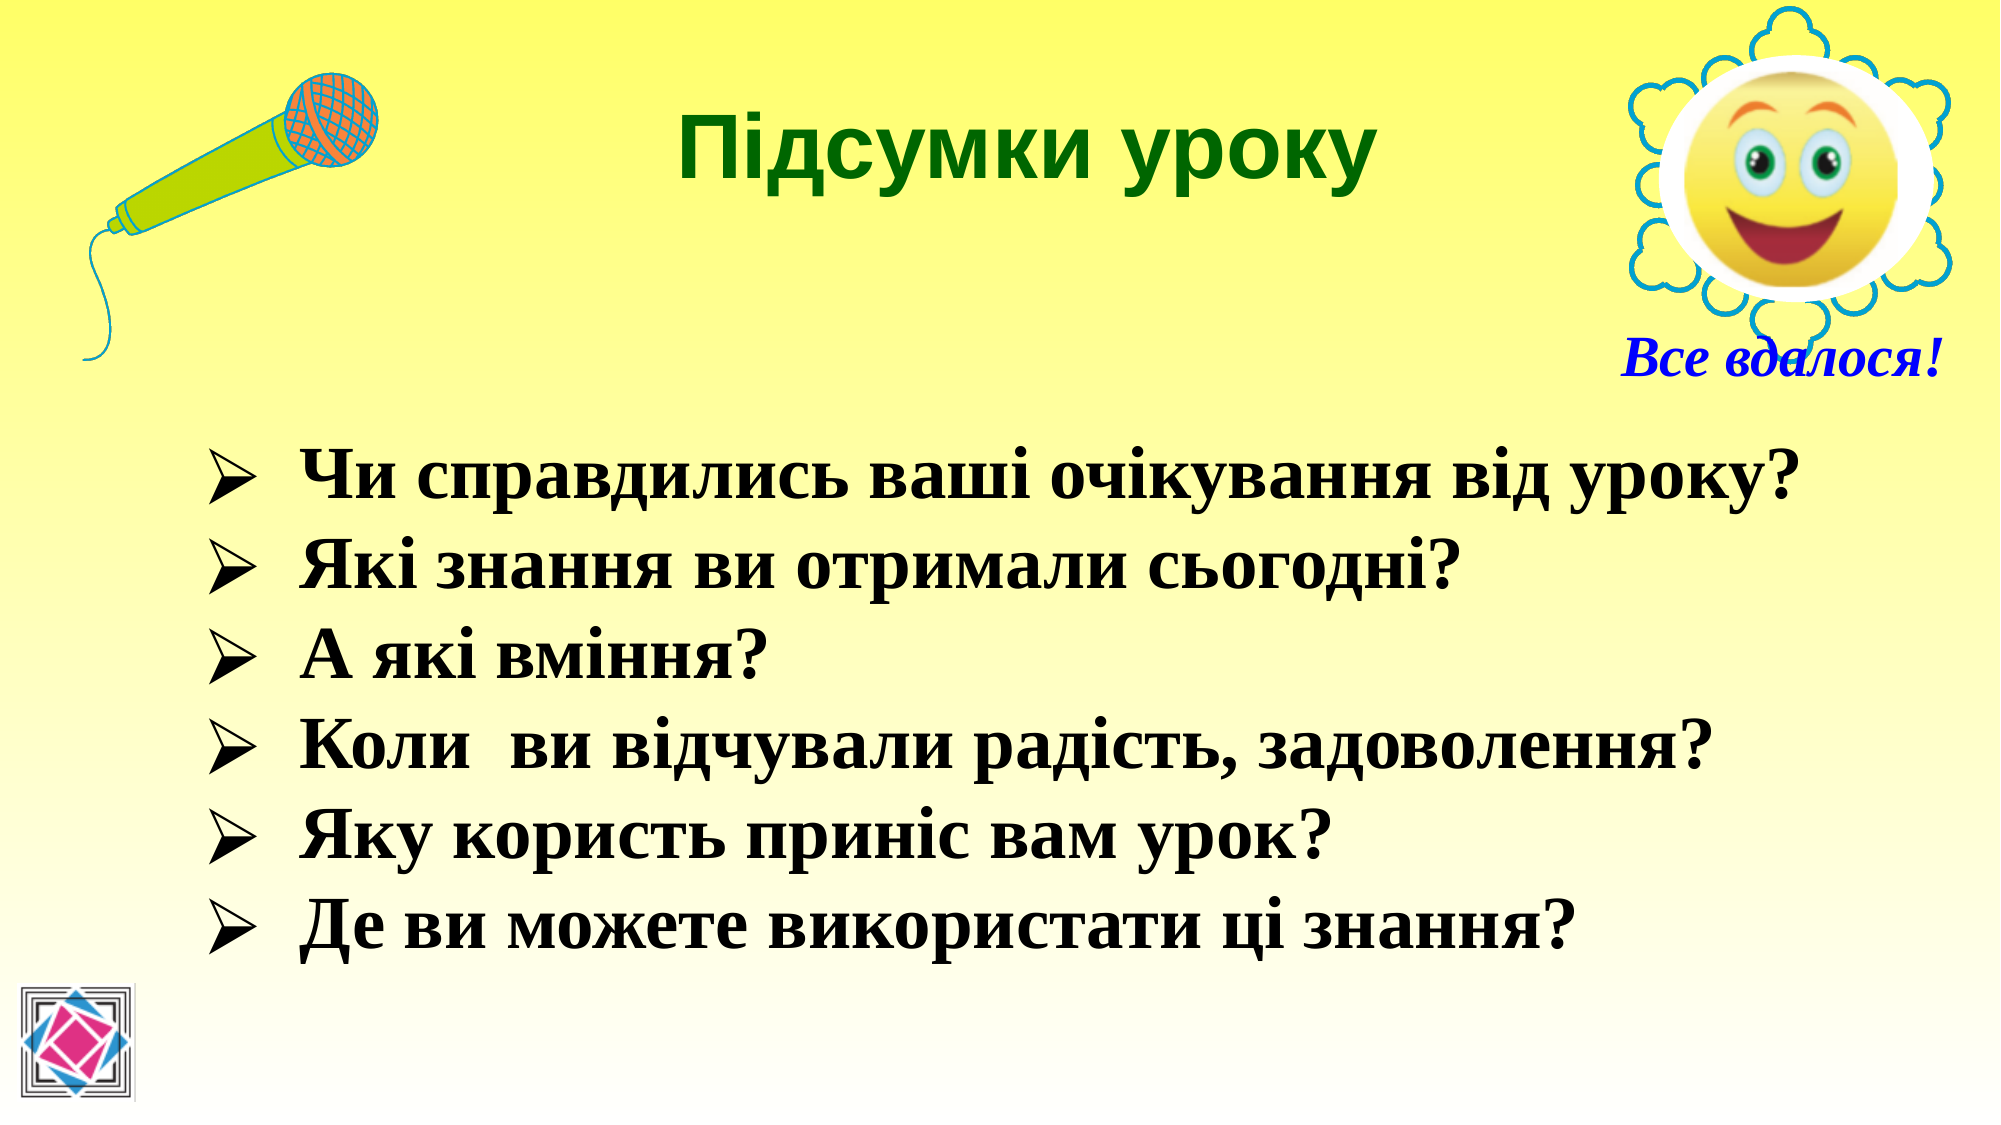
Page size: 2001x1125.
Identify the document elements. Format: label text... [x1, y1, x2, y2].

title Підсумки уроку [165, 39, 1600, 258]
text_box Чи справдились ваші очікування від уроку? Які знання ви отримали сьогодні? А які вміння? Коли ви відчували радість, задоволення? Яку користь приніс вам урок? Де ви можете використати ці знання? [190, 416, 1913, 886]
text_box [1605, 0, 1987, 397]
text_box [980, 532, 1020, 593]
picture [16, 983, 138, 1102]
picture [79, 69, 381, 364]
